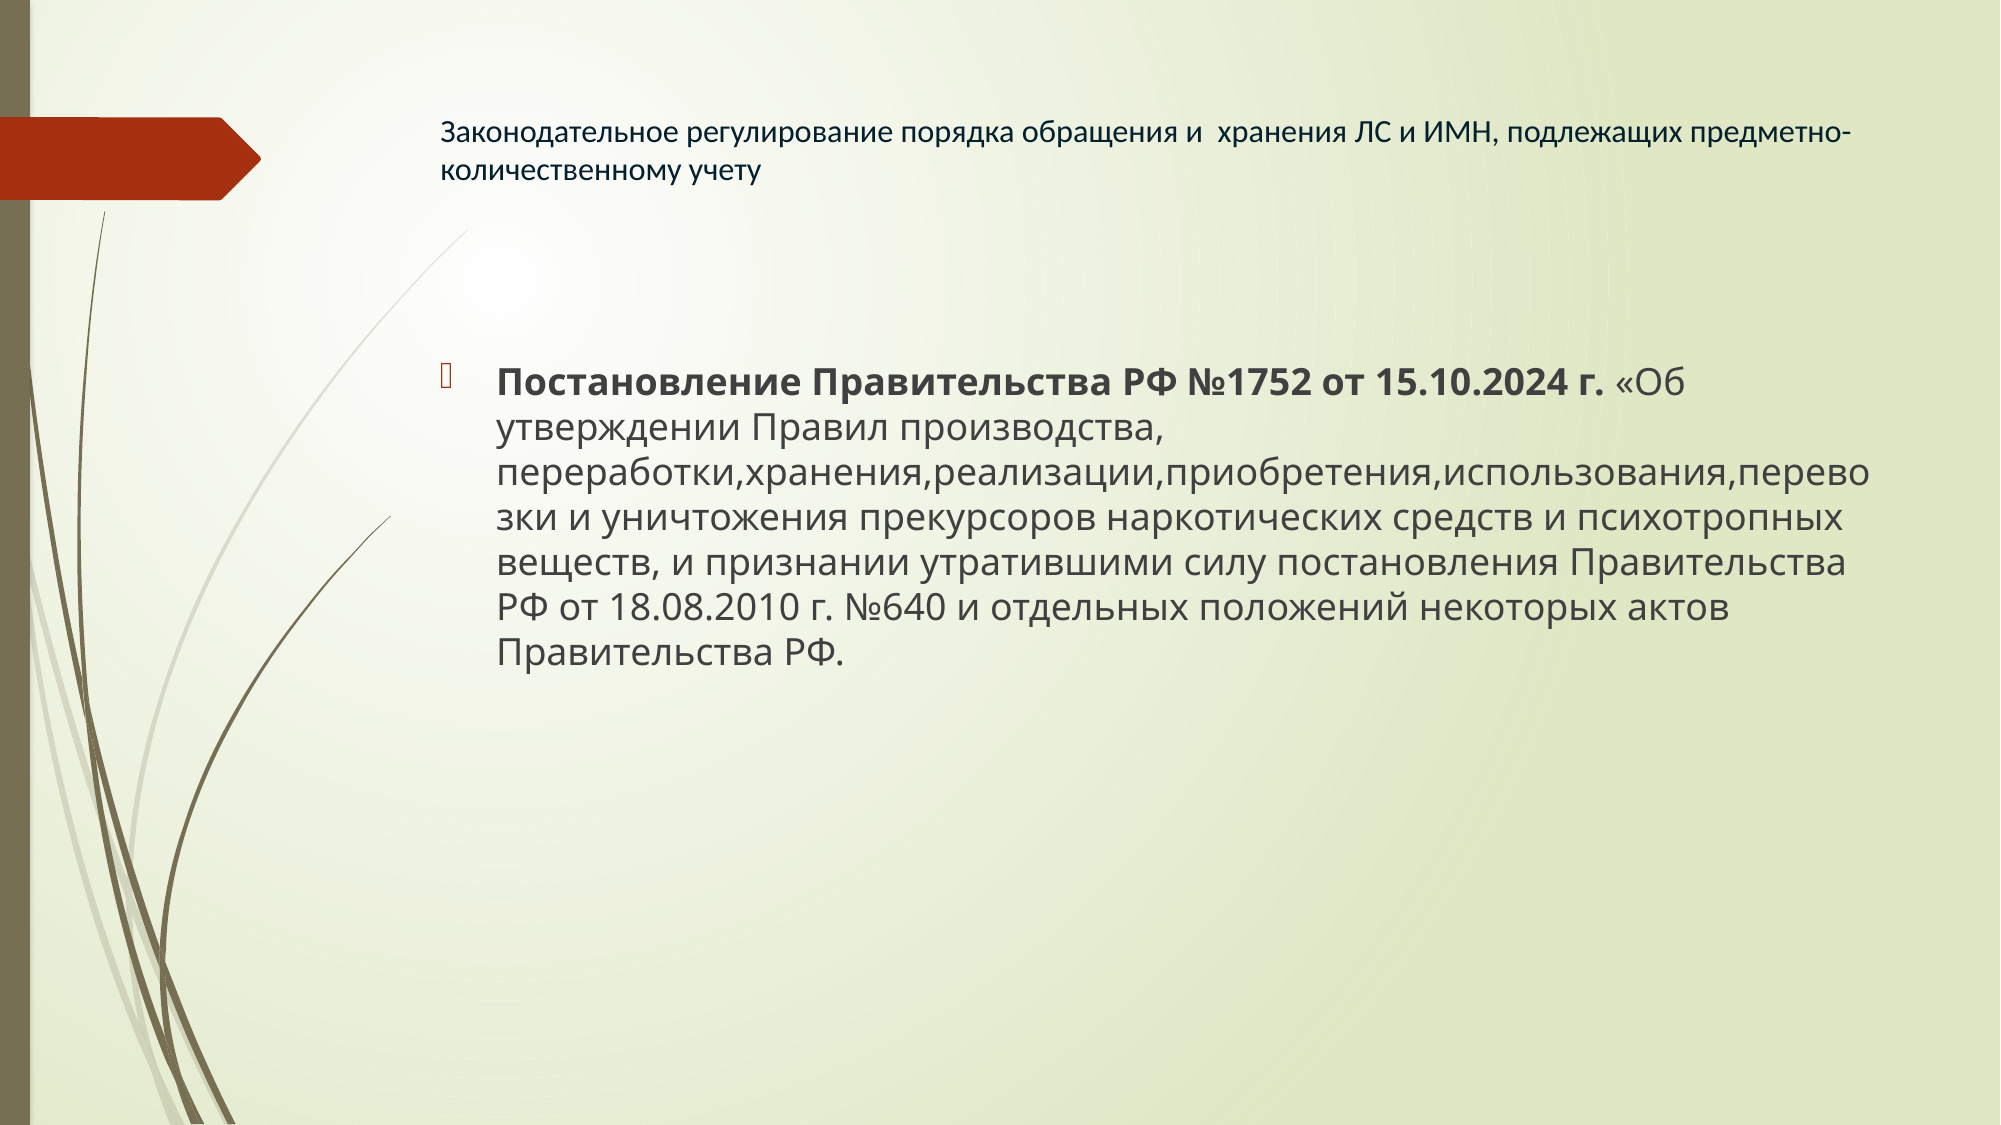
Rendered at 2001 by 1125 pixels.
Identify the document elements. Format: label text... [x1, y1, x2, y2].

title Законодательное регулирование порядка обращения и хранения ЛС и ИМН, подлежащих предметно-количественному учету [425, 102, 1888, 313]
list Постановление Правительства РФ №1752 от 15.10.2024 г. «Об утверждении Правил производства, переработки,хранения,реализации,приобретения,использования,перевозки и уничтожения прекурсоров наркотических средств и психотропных веществ, и признании утратившими силу постановления Правительства РФ от 18.08.2010 г. №640 и отдельных положений некоторых актов Правительства РФ. [424, 350, 1888, 970]
